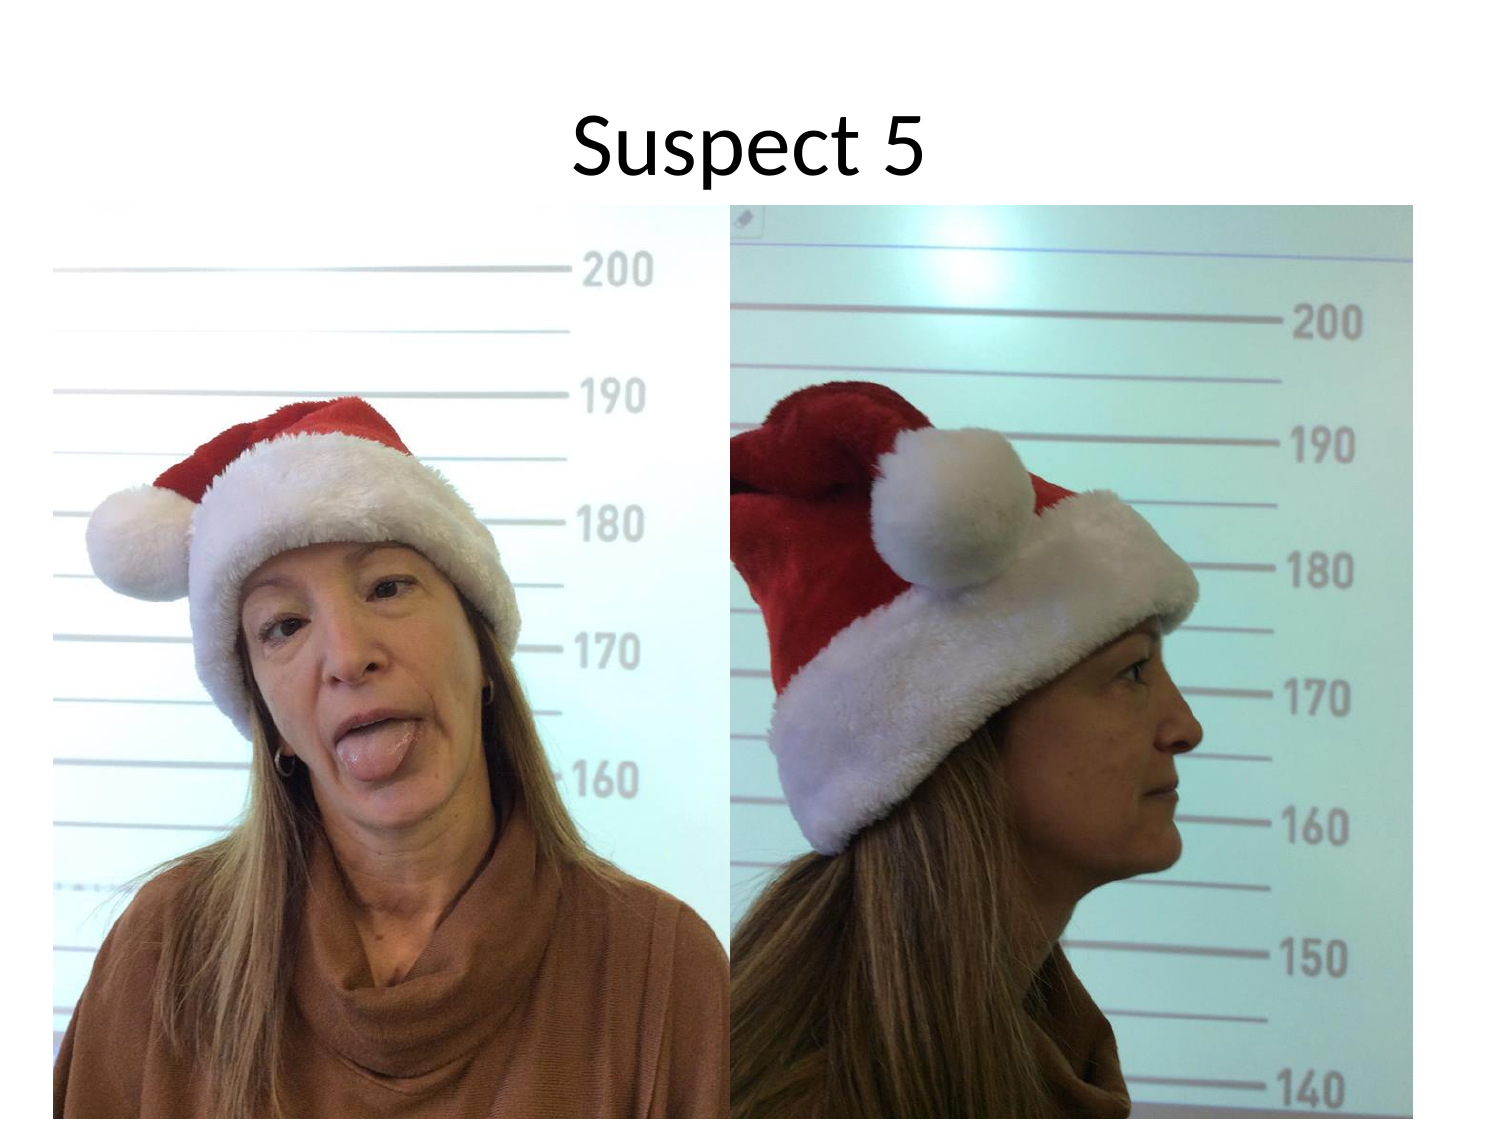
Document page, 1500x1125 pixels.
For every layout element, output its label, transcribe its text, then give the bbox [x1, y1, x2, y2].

picture [53, 205, 1414, 1120]
title Suspect 5 [75, 45, 1425, 233]
